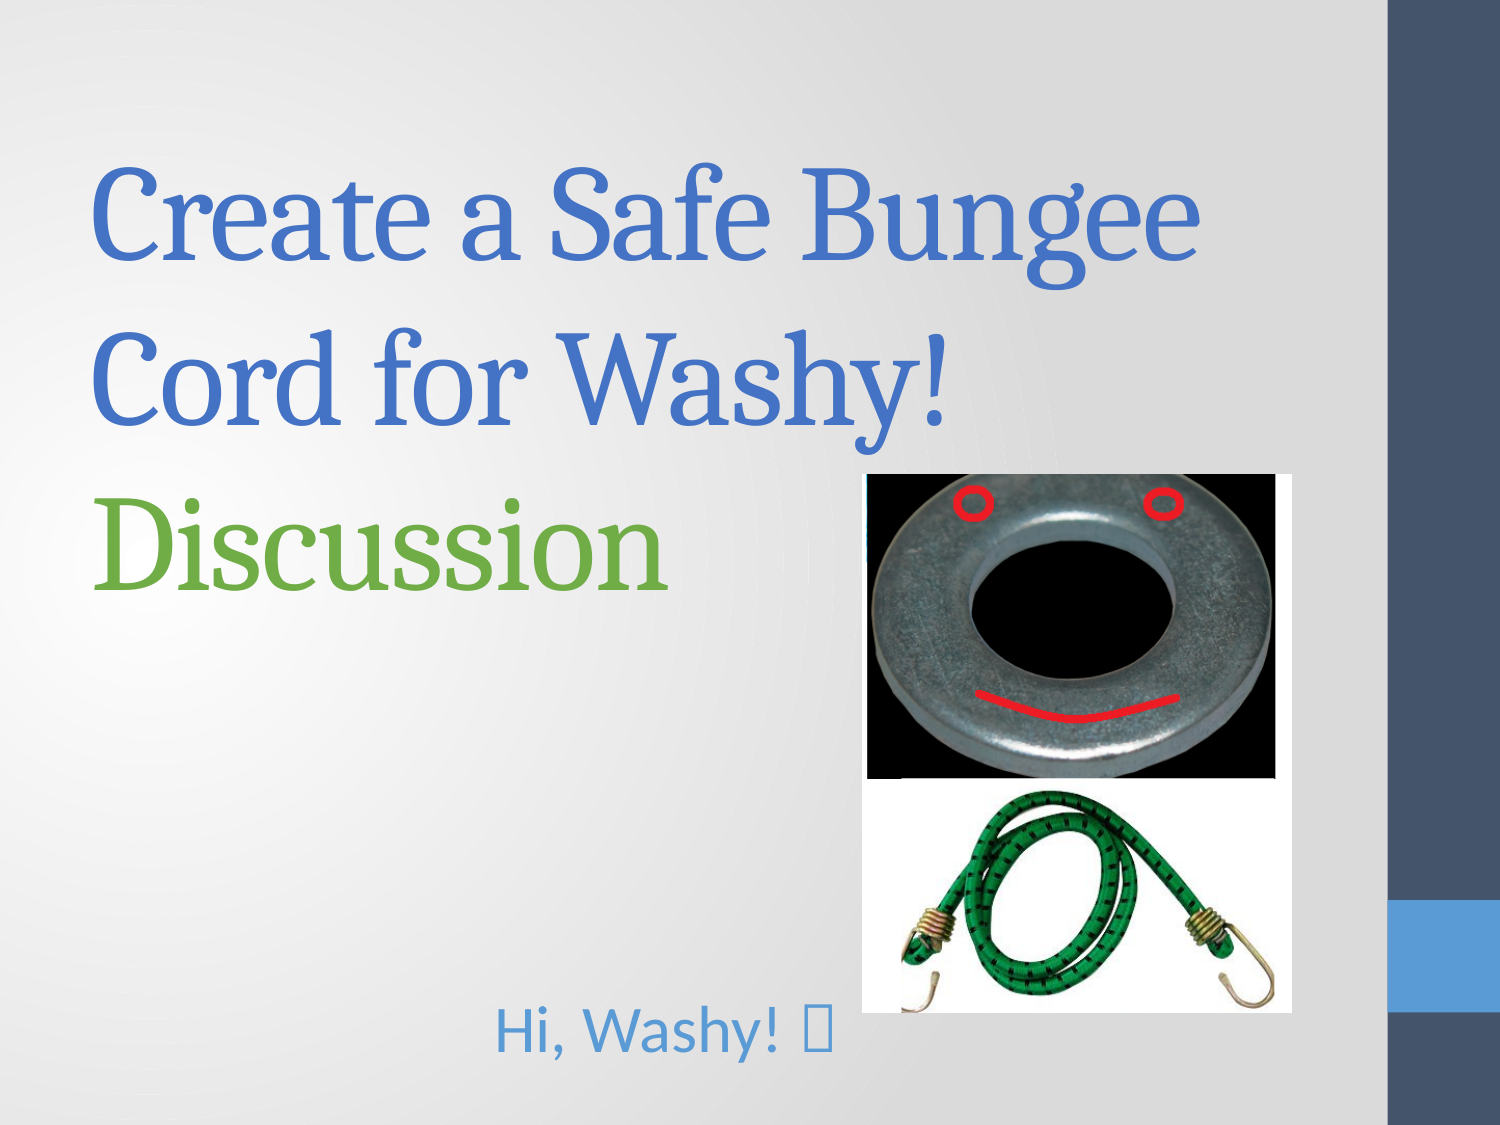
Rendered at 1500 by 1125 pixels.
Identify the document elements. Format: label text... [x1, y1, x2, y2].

title Create a Safe Bungee Cord for Washy! Discussion [75, 37, 1313, 625]
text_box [861, 474, 1292, 1013]
text_box Hi, Washy!  [422, 978, 910, 1079]
